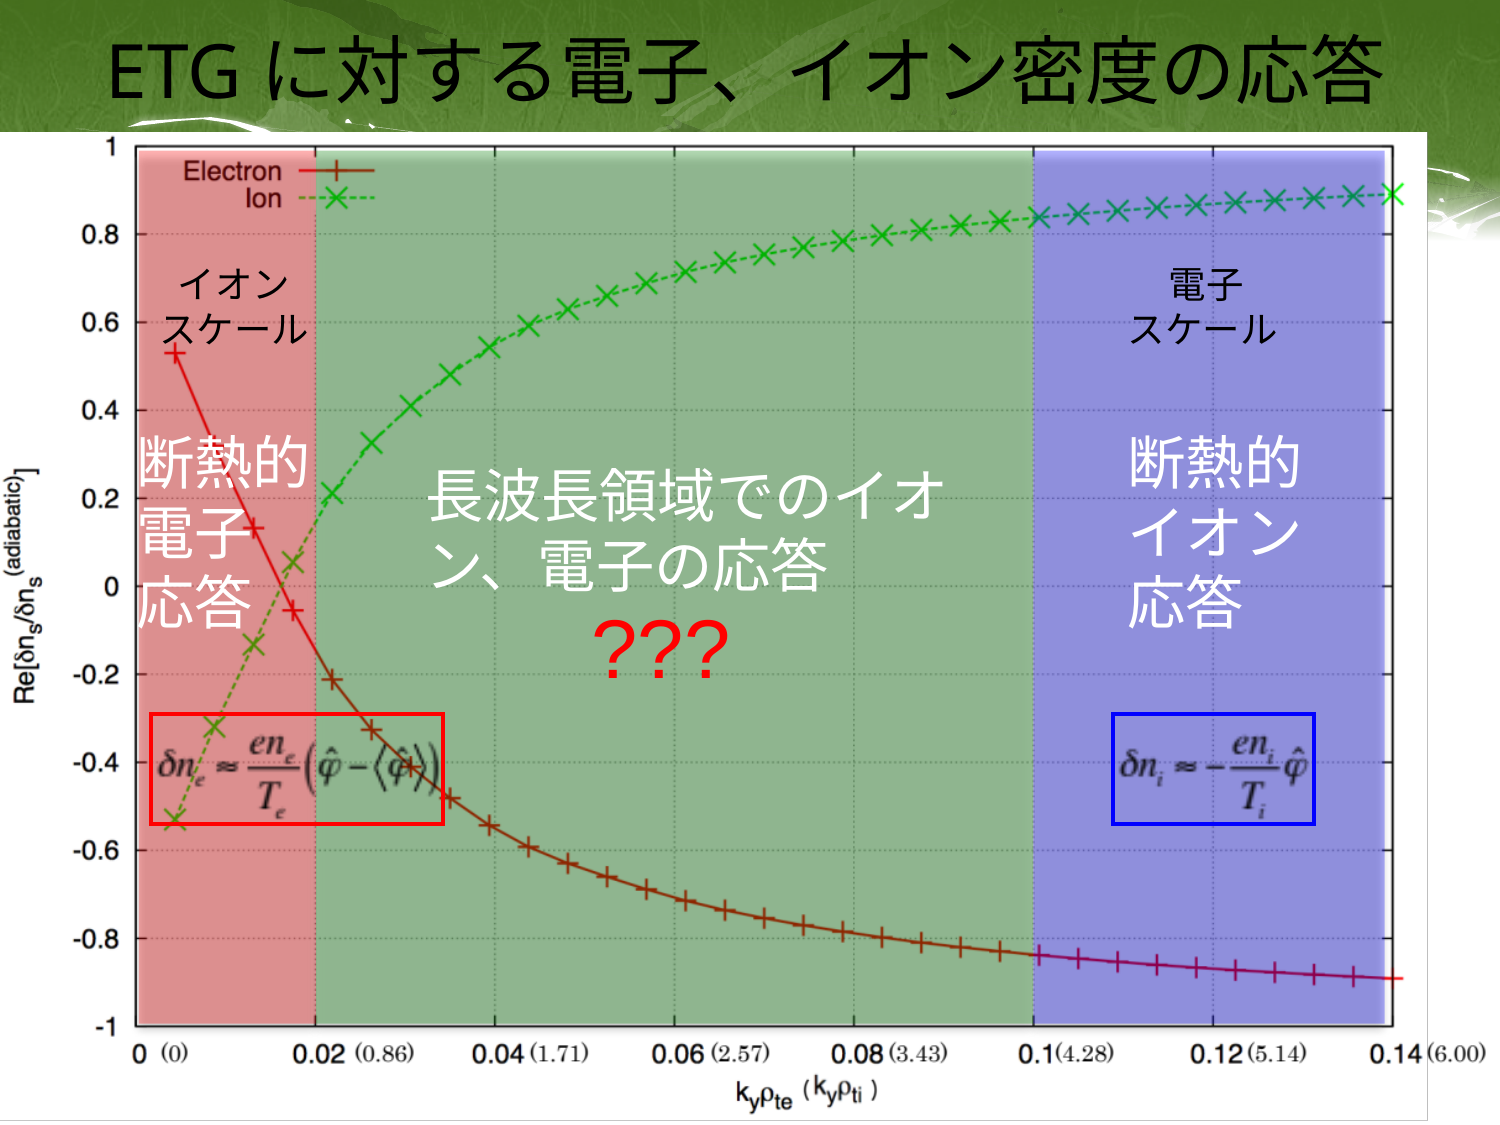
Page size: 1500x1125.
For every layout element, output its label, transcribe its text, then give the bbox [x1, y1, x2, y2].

picture [0, 132, 1500, 1125]
title ETGに対する電子、イオン密度の応答 [70, 3, 1421, 132]
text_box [1114, 715, 1312, 823]
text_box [153, 715, 441, 823]
